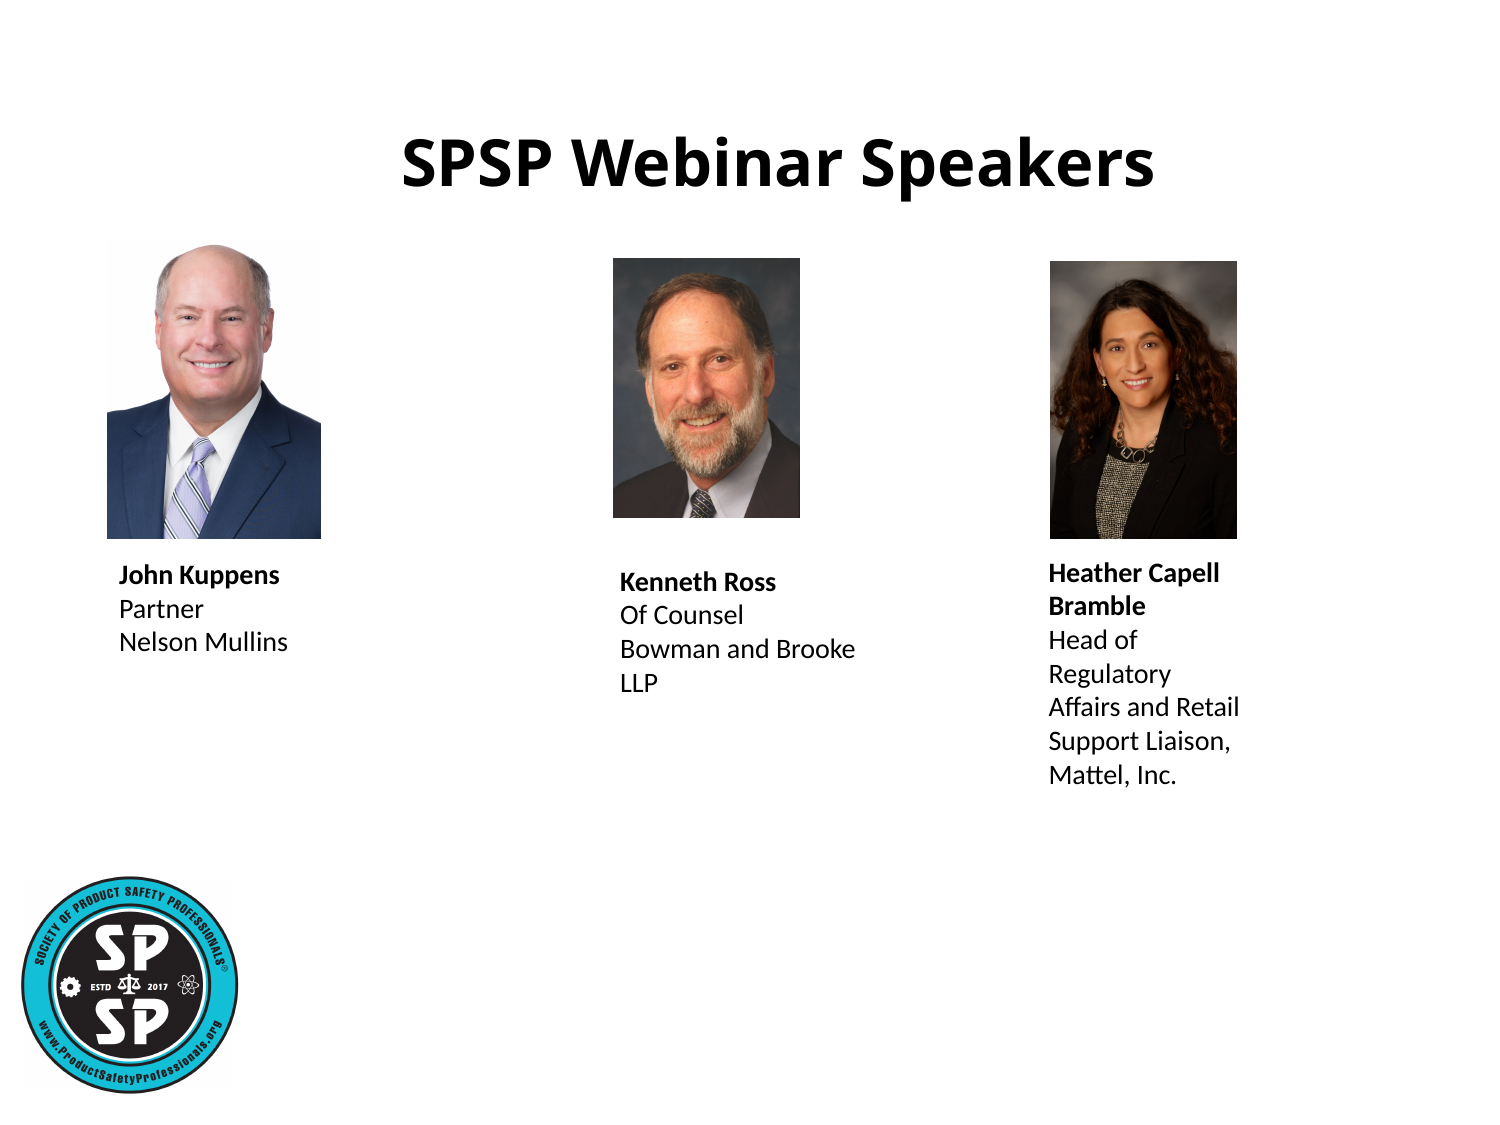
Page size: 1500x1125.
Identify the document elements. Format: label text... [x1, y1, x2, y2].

text_box John Kuppens Partner Nelson Mullins [104, 548, 453, 665]
title SPSP Webinar Speakers [365, 83, 1192, 209]
picture [20, 875, 239, 1095]
text_box Kenneth Ross Of Counsel Bowman and Brooke LLP [605, 555, 878, 706]
picture [613, 258, 800, 519]
text_box Heather Capell Bramble Head of Regulatory Affairs and Retail Support Liaison, Mattel, Inc. [1033, 546, 1262, 865]
picture [107, 240, 321, 539]
picture [1050, 261, 1237, 539]
